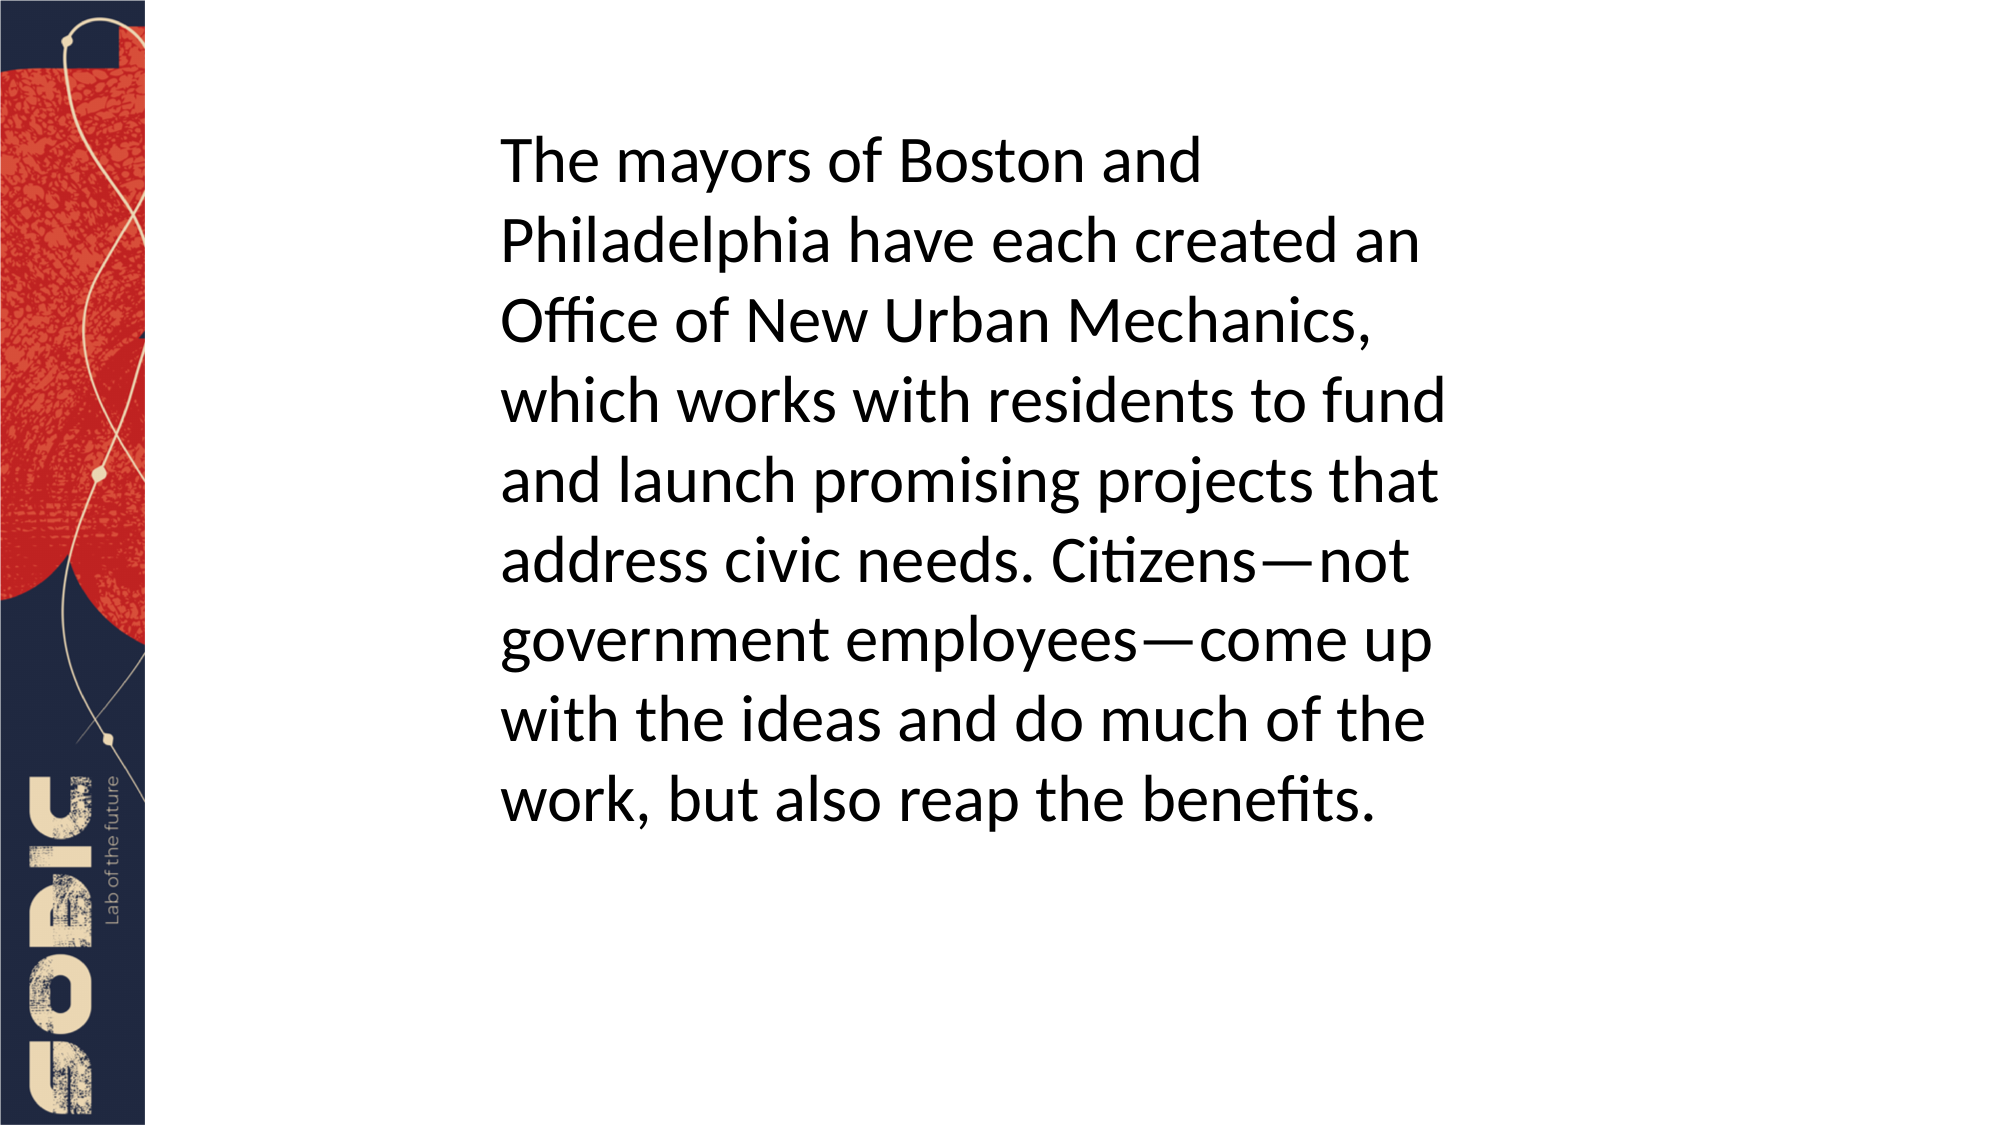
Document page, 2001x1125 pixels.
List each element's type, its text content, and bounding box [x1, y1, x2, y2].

text_box The mayors of Boston and Philadelphia have each created an Office of New Urban Mechanics, which works with residents to fund and launch promising projects that address civic needs. Citizens—not government employees—come up with the ideas and do much of the work, but also reap the benefits. [485, 108, 1486, 843]
picture [0, 2, 635, 1124]
